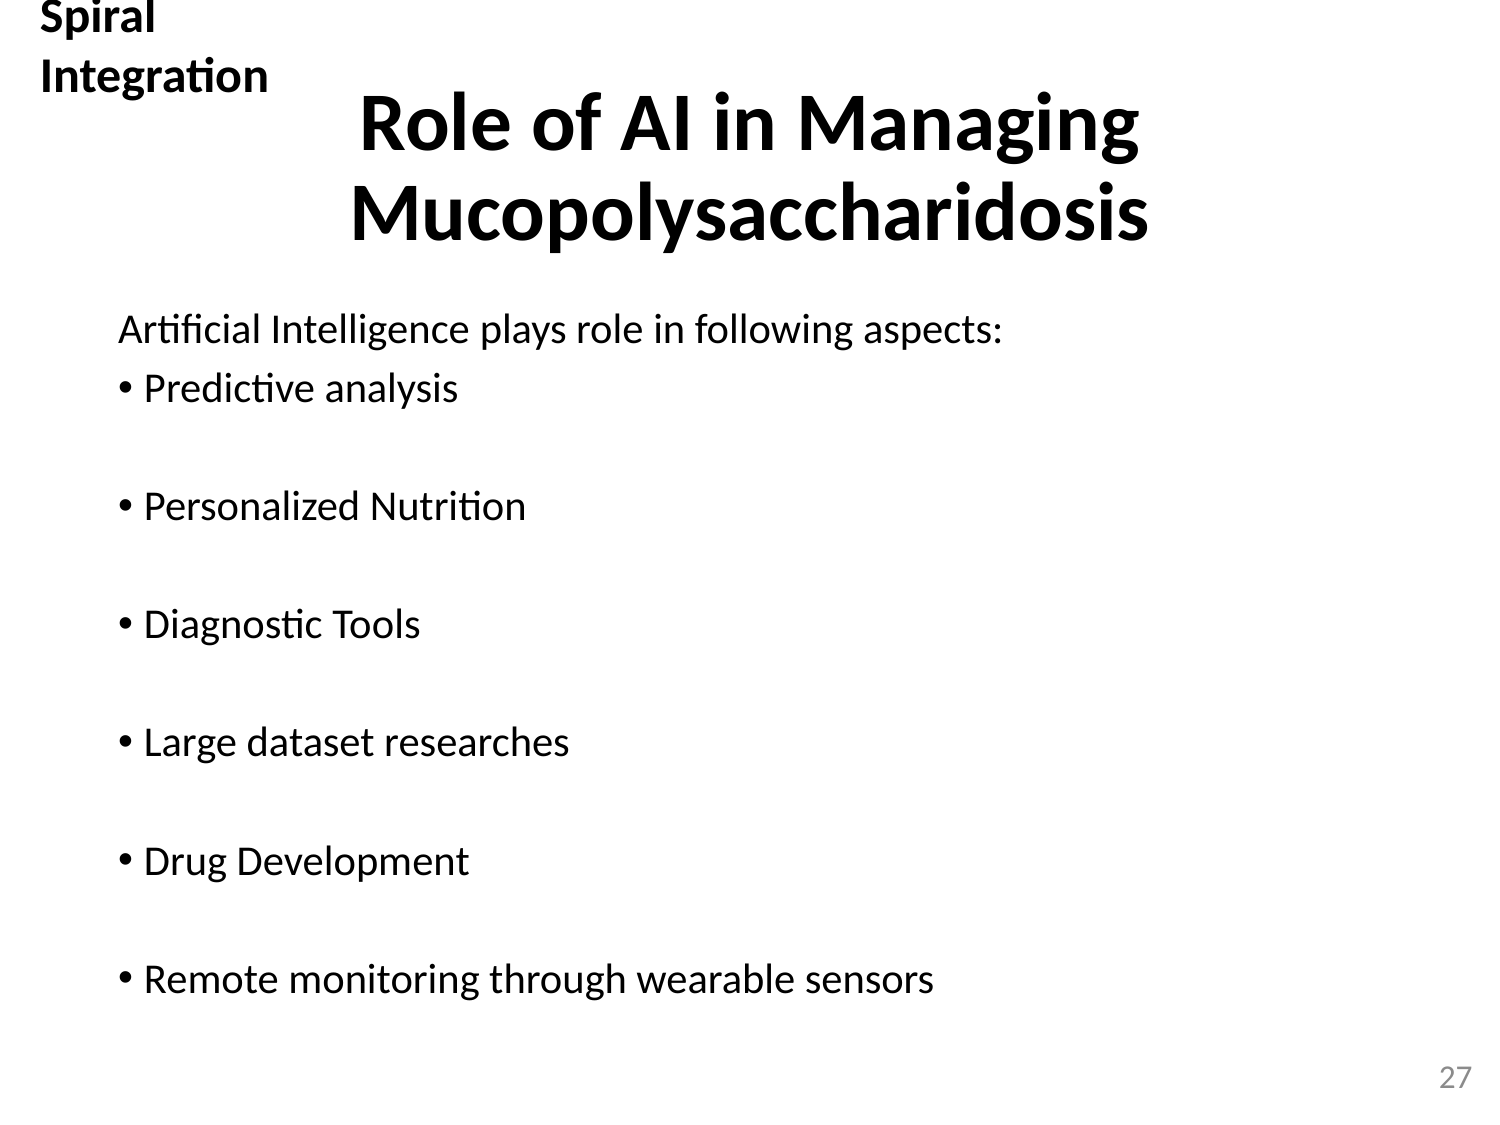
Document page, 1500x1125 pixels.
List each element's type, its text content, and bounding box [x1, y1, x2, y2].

title Role of AI in Managing Mucopolysaccharidosis [103, 59, 1397, 278]
text_box Spiral Integration [24, 12, 388, 73]
list Artificial Intelligence plays role in following aspects: Predictive analysis Personalized Nutrition Diagnostic Tools Large dataset researches Drug Development Remote monitoring through wearable sensors [103, 299, 1397, 1014]
slide_number 27 [1396, 1025, 1488, 1125]
